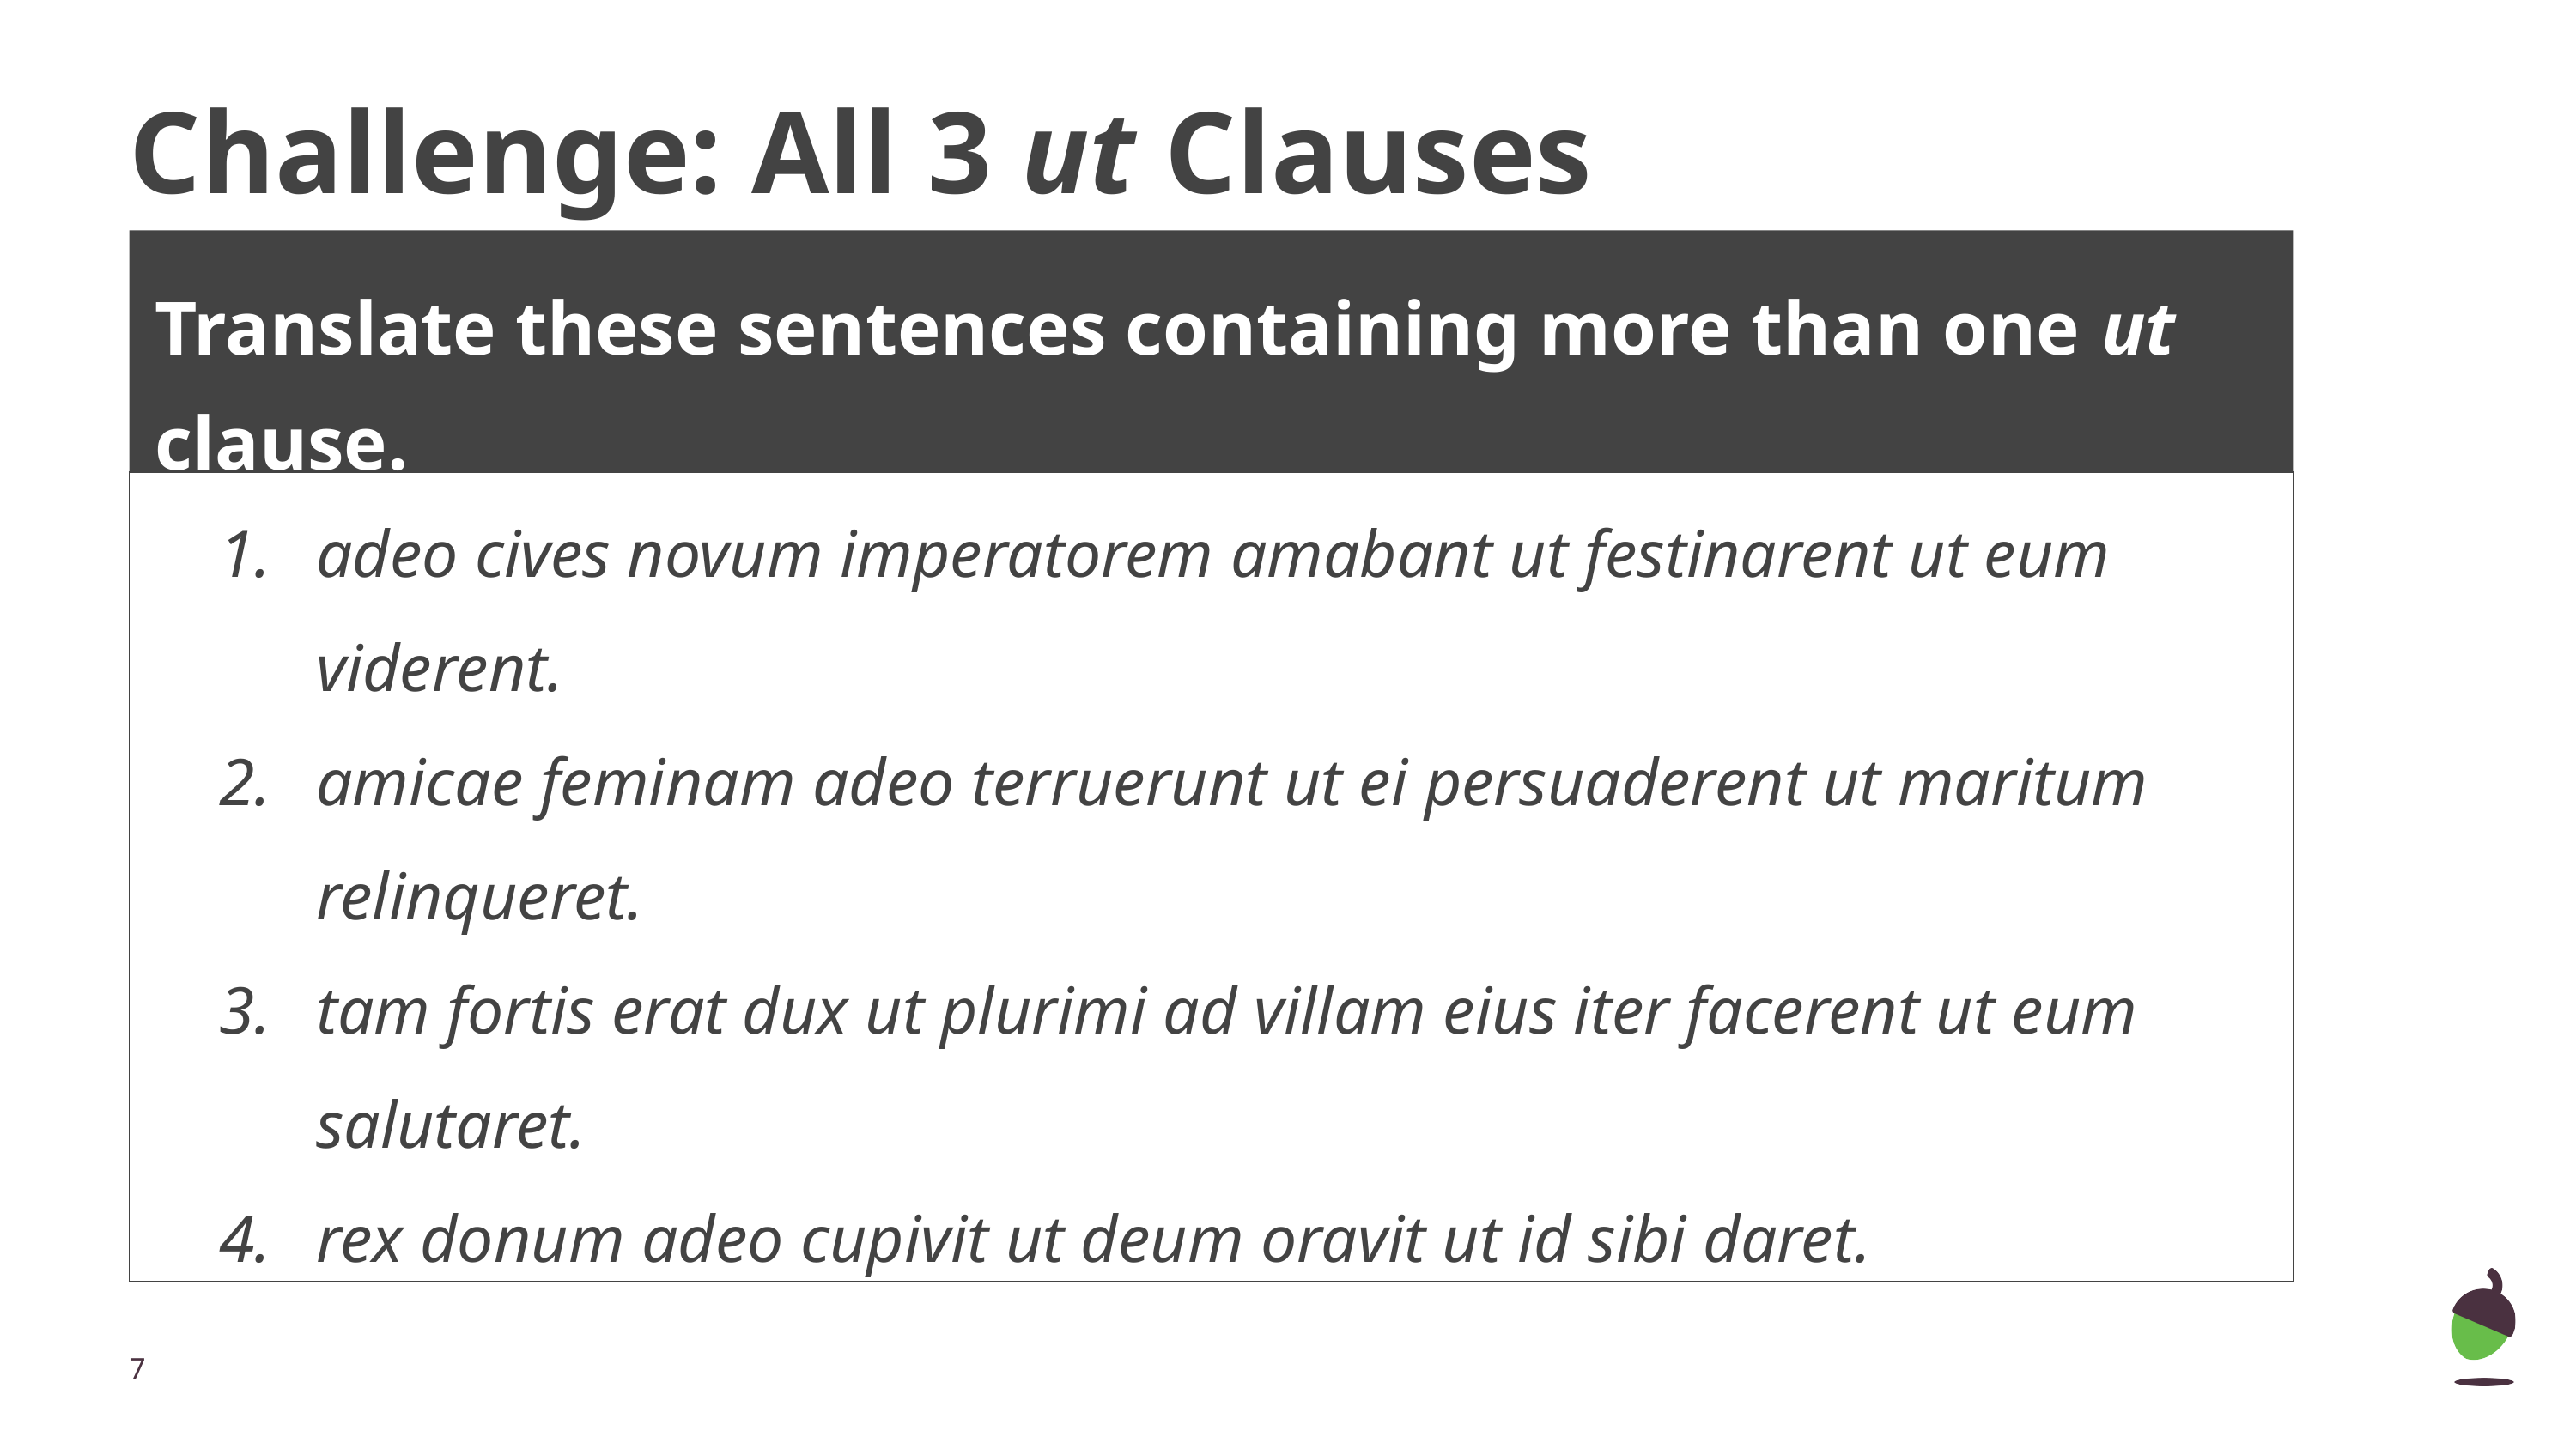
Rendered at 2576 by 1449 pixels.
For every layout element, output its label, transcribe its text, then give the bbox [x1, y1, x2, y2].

table_header adeo cives novum imperatorem amabant ut festinarent ut eum viderent. amicae feminam adeo terruerunt ut ei persuaderent ut maritum relinqueret. tam fortis erat dux ut plurimi ad villam eius iter facerent ut eum salutaret. rex donum adeo cupivit ut deum oravit ut id sibi daret. [130, 473, 2293, 1281]
text_box Challenge: All 3 ut Clauses [129, 60, 1913, 290]
picture [2451, 1268, 2516, 1386]
subtitle Translate these sentences containing more than one ut clause. [129, 230, 2294, 471]
slide_number ‹#› [129, 1349, 332, 1401]
